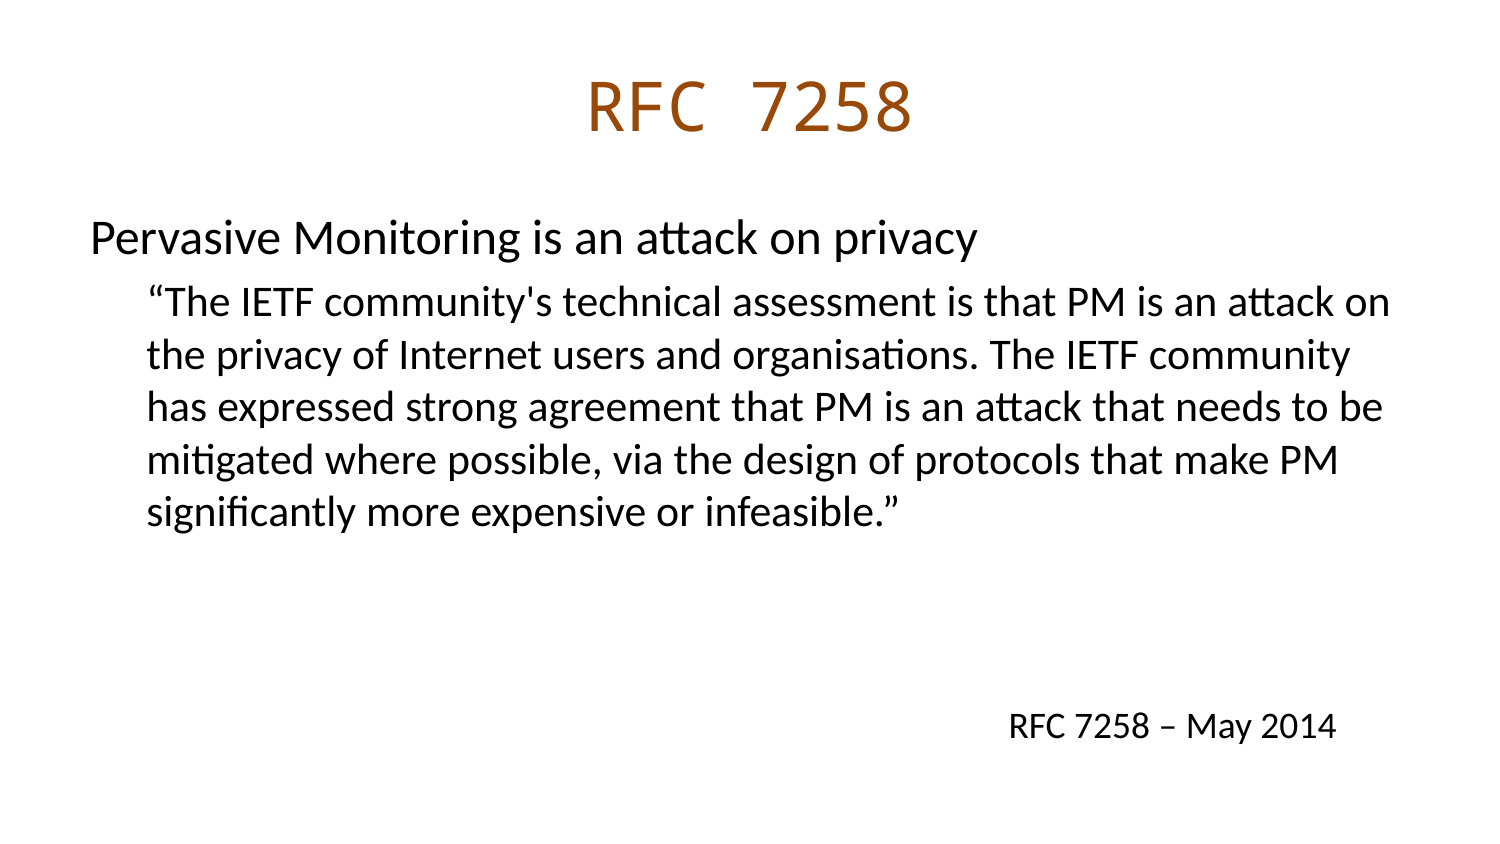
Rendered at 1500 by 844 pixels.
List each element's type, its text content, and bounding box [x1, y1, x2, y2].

list Pervasive Monitoring is an attack on privacy “The IETF community's technical assessment is that PM is an attack on the privacy of Internet users and organisations. The IETF community has expressed strong agreement that PM is an attack that needs to be mitigated where possible, via the design of protocols that make PM significantly more expensive or infeasible.” [75, 196, 1425, 754]
title RFC 7258 [75, 33, 1425, 175]
text_box RFC 7258 – May 2014 [993, 693, 1352, 754]
